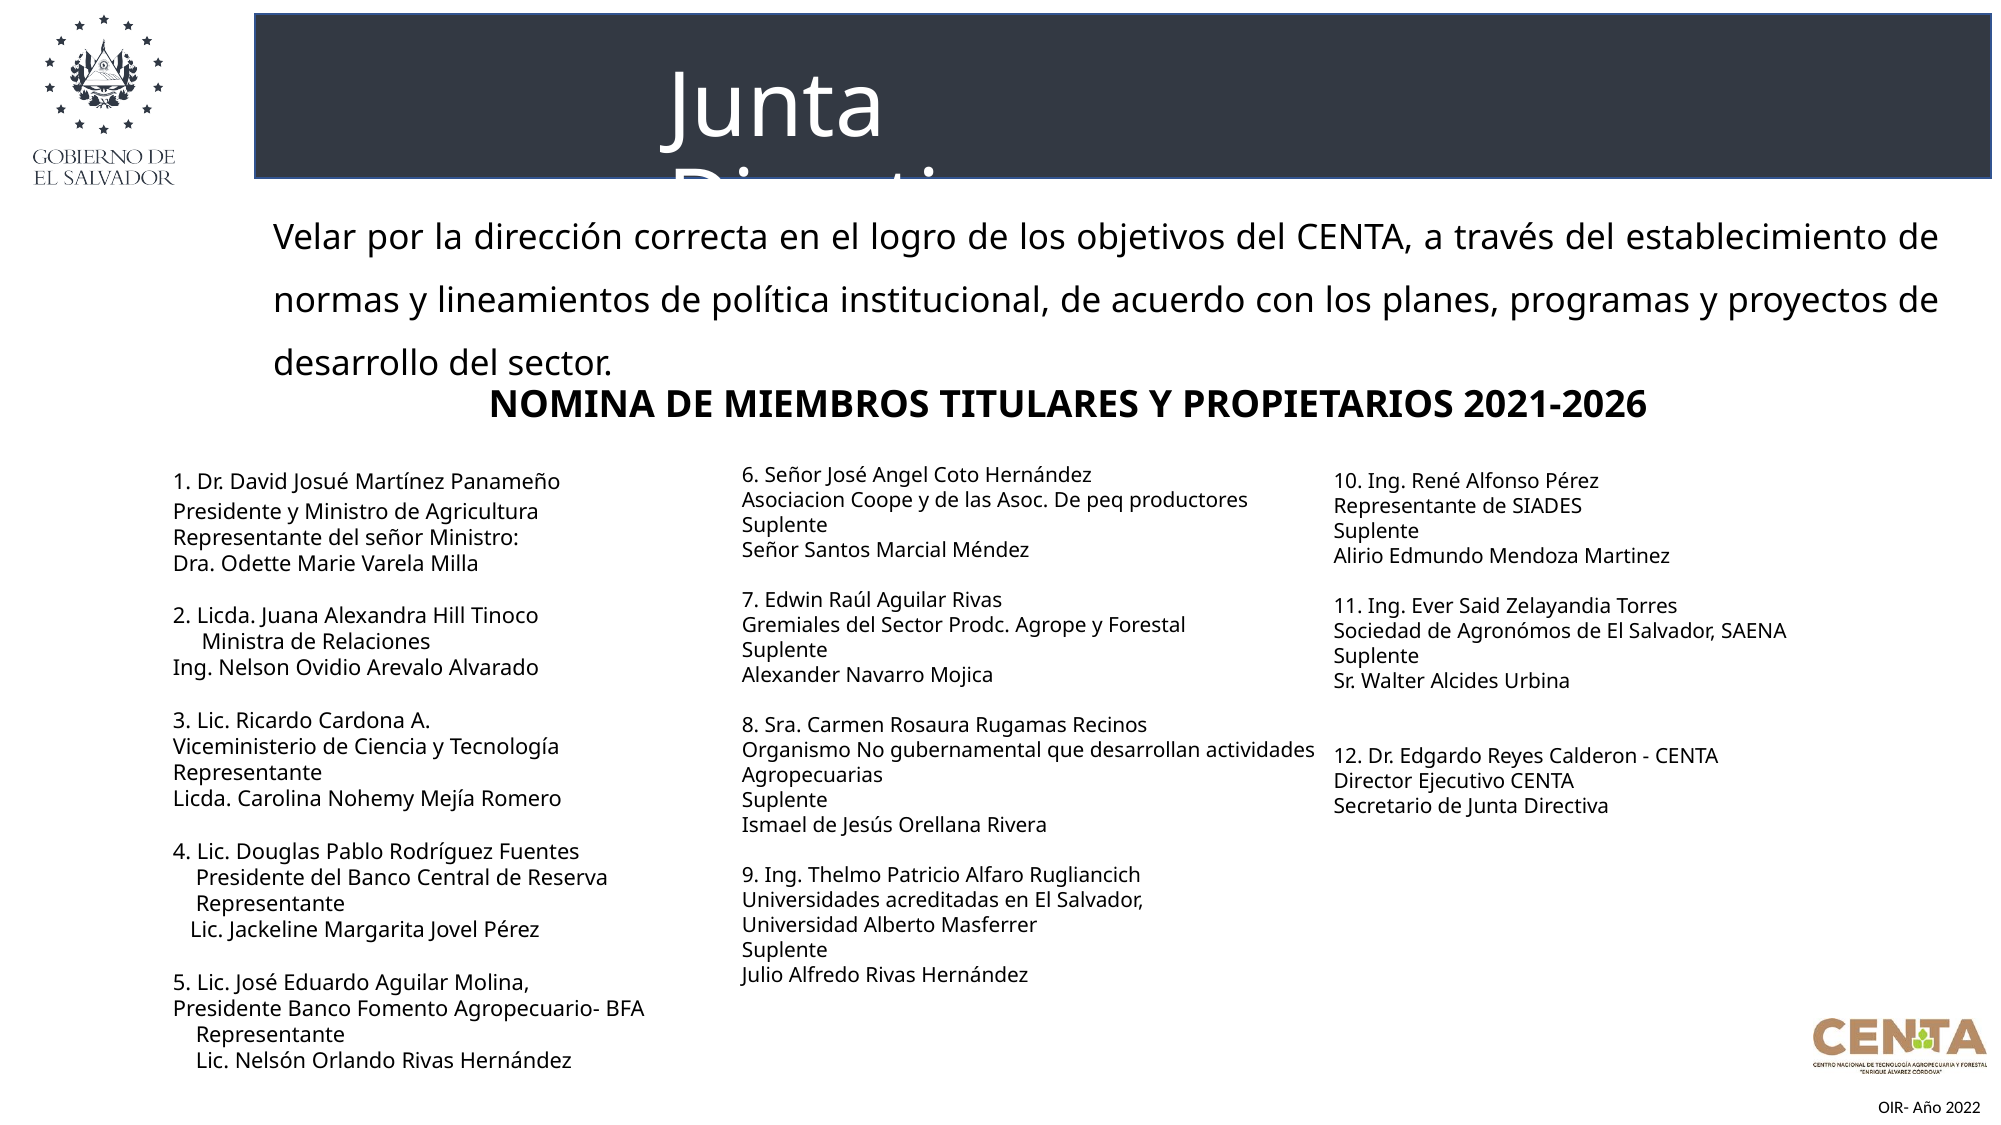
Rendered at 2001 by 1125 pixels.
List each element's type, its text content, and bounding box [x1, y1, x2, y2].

picture [33, 14, 175, 185]
title Junta Directiva [667, 58, 1260, 186]
text_box 6. Señor José Angel Coto Hernández Asociacion Coope y de las Asoc. De peq productores Suplente Señor Santos Marcial Méndez 7. Edwin Raúl Aguilar Rivas Gremiales del Sector Prodc. Agrope y Forestal Suplente Alexander Navarro Mojica 8. Sra. Carmen Rosaura Rugamas Recinos Organismo No gubernamental que desarrollan actividades Agropecuarias Suplente Ismael de Jesús Orellana Rivera 9. Ing. Thelmo Patricio Alfaro Rugliancich Universidades acreditadas en El Salvador, Universidad Alberto Masferrer Suplente Julio Alfredo Rivas Hernández [727, 460, 1352, 1042]
text_box 1. Dr. David Josué Martínez Panameño Presidente y Ministro de Agricultura Representante del señor Ministro: Dra. Odette Marie Varela Milla 2. Licda. Juana Alexandra Hill Tinoco Ministra de Relaciones Ing. Nelson Ovidio Arevalo Alvarado 3. Lic. Ricardo Cardona A. Viceministerio de Ciencia y Tecnología Representante Licda. Carolina Nohemy Mejía Romero 4. Lic. Douglas Pablo Rodríguez Fuentes Presidente del Banco Central de Reserva Representante Lic. Jackeline Margarita Jovel Pérez 5. Lic. José Eduardo Aguilar Molina, Presidente Banco Fomento Agropecuario- BFA Representante Lic. Nelsón Orlando Rivas Hernández [158, 456, 841, 1096]
text_box NOMINA DE MIEMBROS TITULARES Y PROPIETARIOS 2021-2026 [418, 372, 1719, 460]
picture [1813, 1018, 1987, 1075]
text_box Velar por la dirección correcta en el logro de los objetivos del CENTA, a través del establecimiento de normas y lineamientos de política institucional, de acuerdo con los planes, programas y proyectos de desarrollo del sector. [258, 186, 1956, 391]
text_box OIR- Año 2022 [1863, 1088, 2000, 1125]
text_box 10. Ing. René Alfonso Pérez Representante de SIADES Suplente Alirio Edmundo Mendoza Martinez 11. Ing. Ever Said Zelayandia Torres Sociedad de Agronómos de El Salvador, SAENA Suplente Sr. Walter Alcides Urbina 12. Dr. Edgardo Reyes Calderon - CENTA Director Ejecutivo CENTA Secretario de Junta Directiva [1318, 460, 2000, 853]
